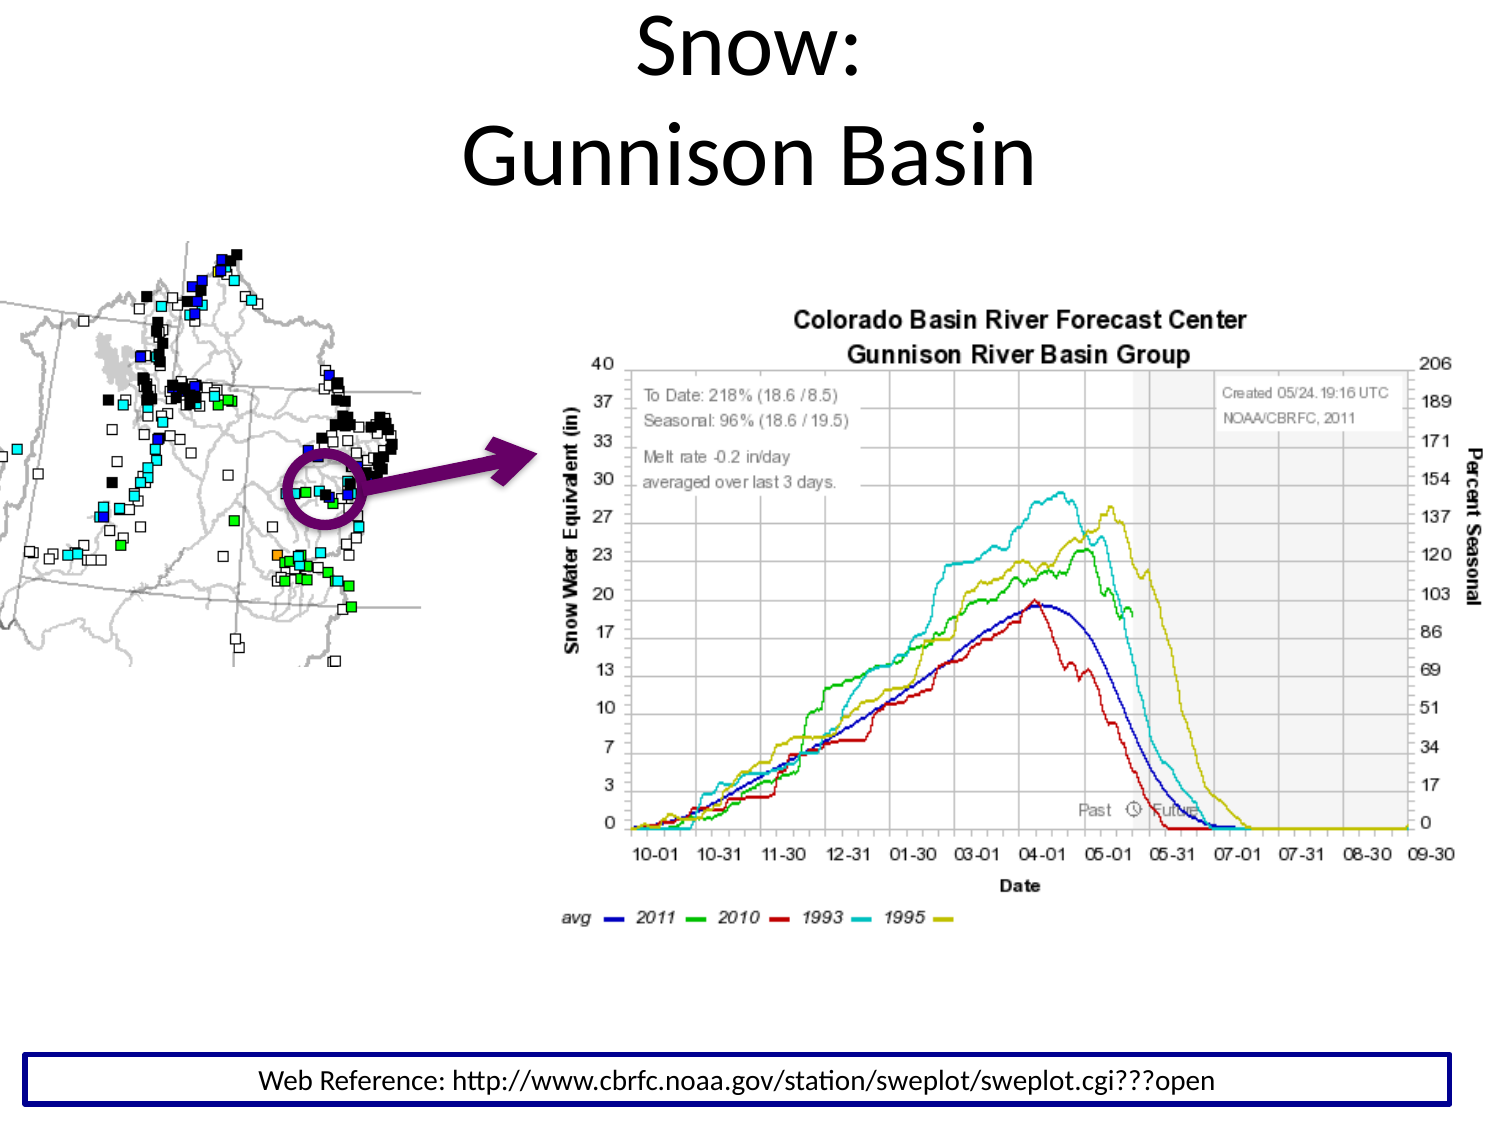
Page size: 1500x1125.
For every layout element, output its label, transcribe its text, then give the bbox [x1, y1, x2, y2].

picture [0, 241, 422, 667]
text_box Web Reference: http://www.cbrfc.noaa.gov/station/sweplot/sweplot.cgi???open [24, 1054, 1450, 1105]
title Snow: Gunnison Basin [74, 0, 1426, 188]
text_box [362, 453, 538, 490]
picture [549, 299, 1494, 930]
